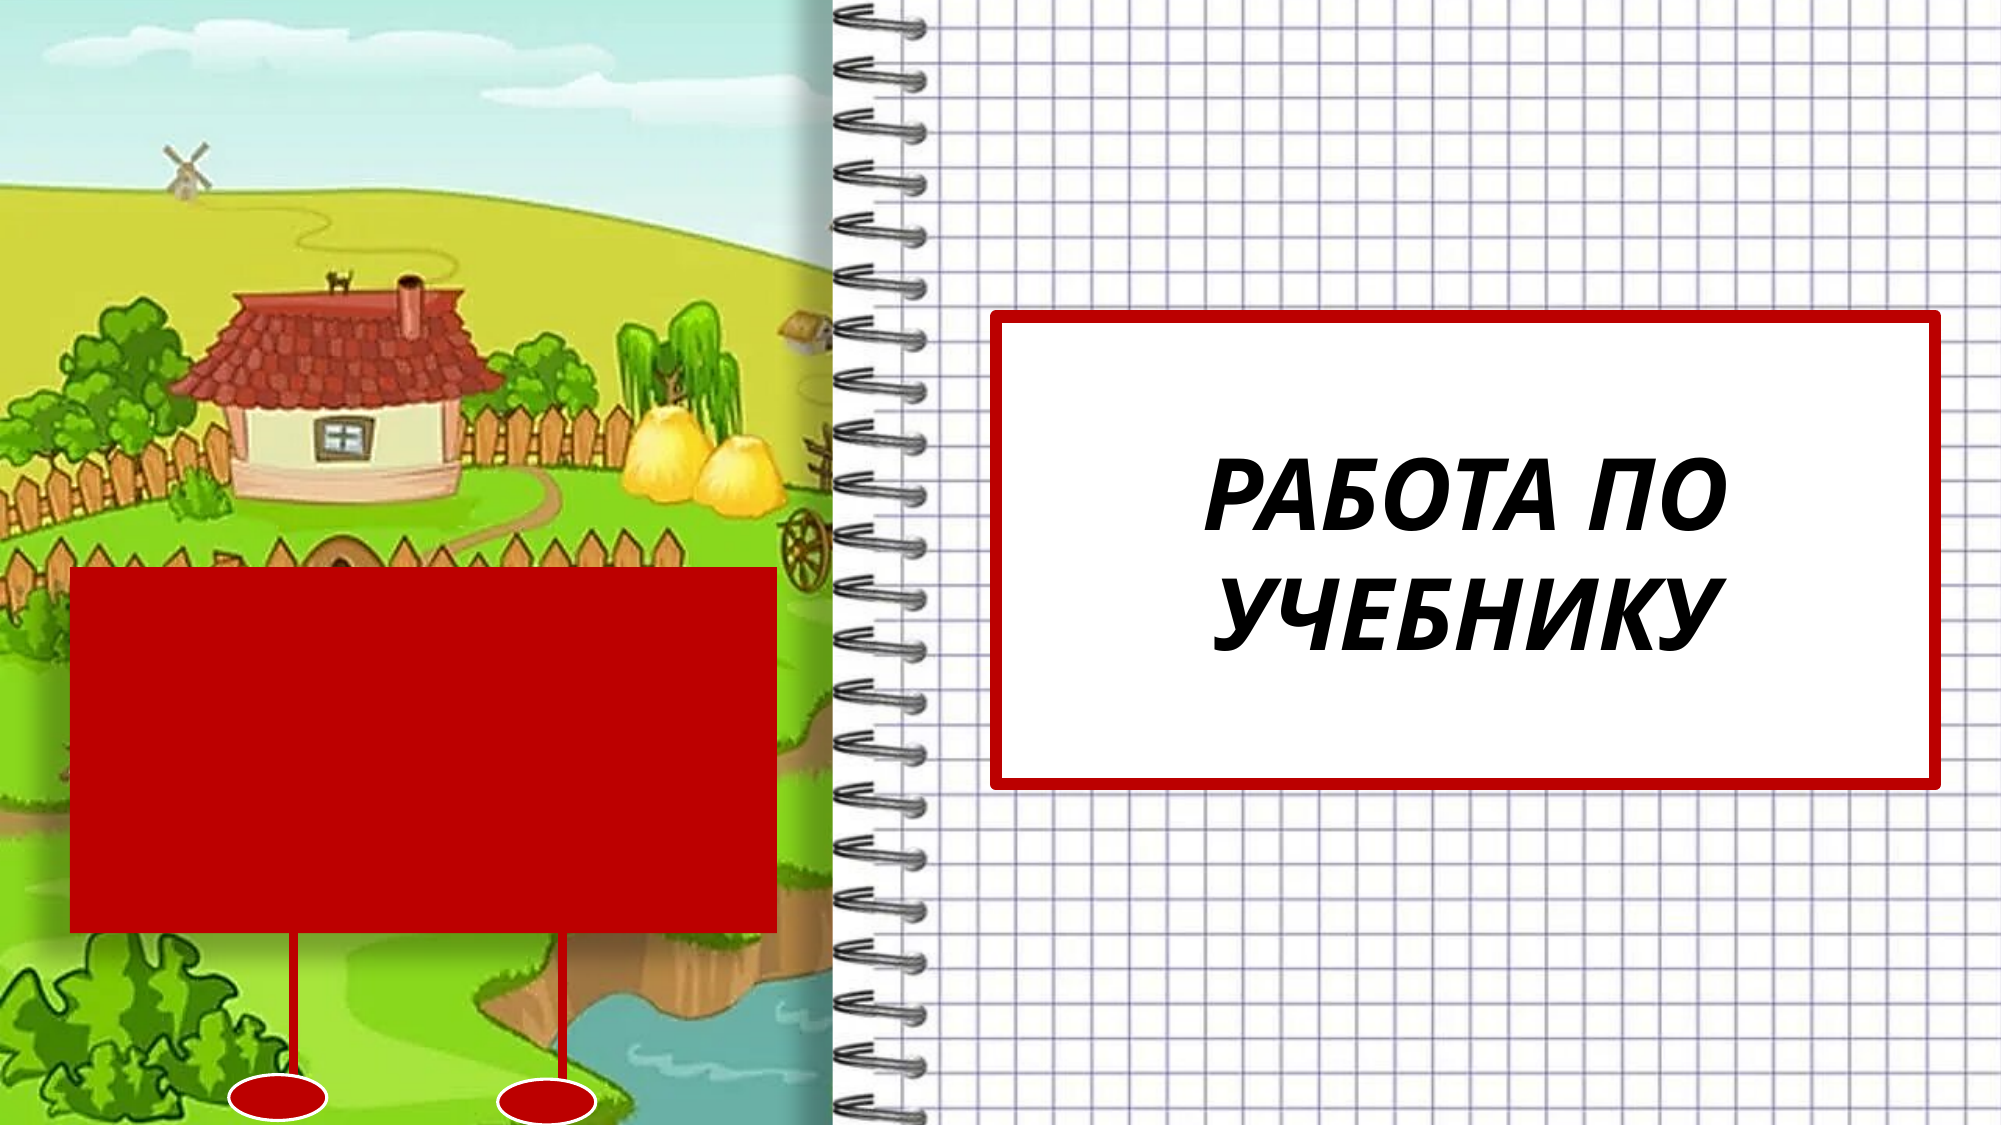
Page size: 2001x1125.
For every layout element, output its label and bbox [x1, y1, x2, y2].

text_box [69, 566, 778, 1125]
picture [0, 0, 2001, 1125]
